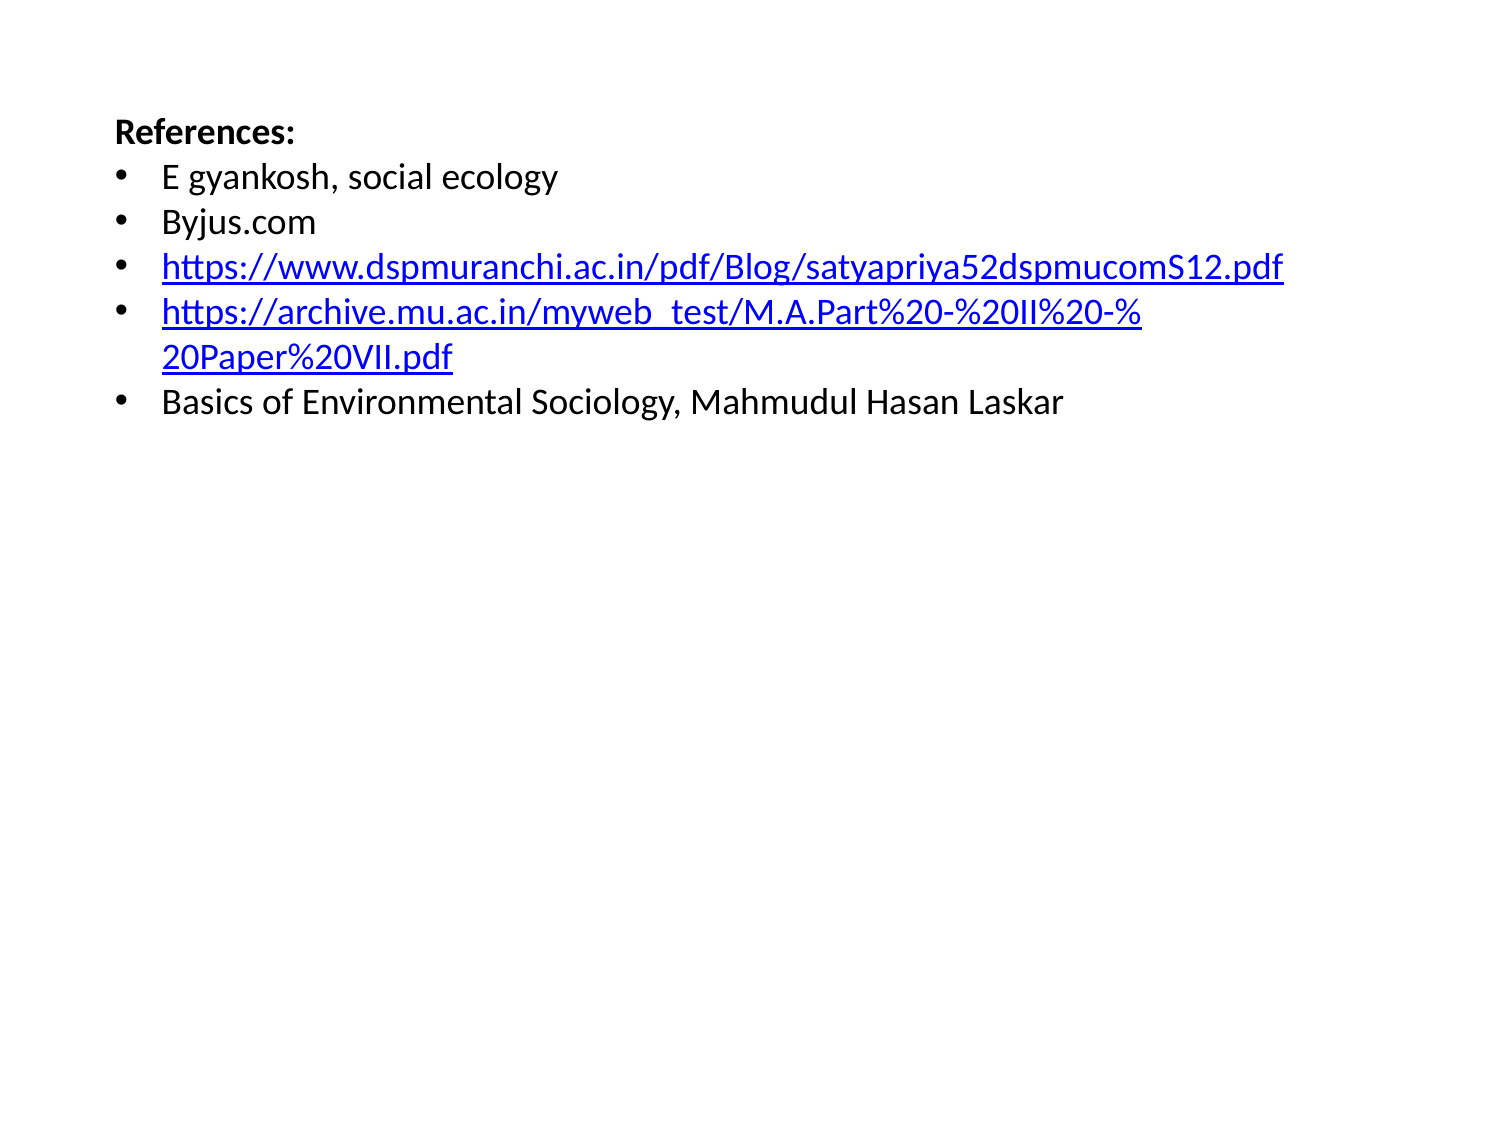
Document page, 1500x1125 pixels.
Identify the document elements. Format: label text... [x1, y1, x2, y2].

text_box References: E gyankosh, social ecology Byjus.com https://www.dspmuranchi.ac.in/pdf/Blog/satyapriya52dspmucomS12.pdf https://archive.mu.ac.in/myweb_test/M.A.Part%20-%20II%20-%20Paper%20VII.pdf Basics of Environmental Sociology, Mahmudul Hasan Laskar [99, 99, 1425, 520]
